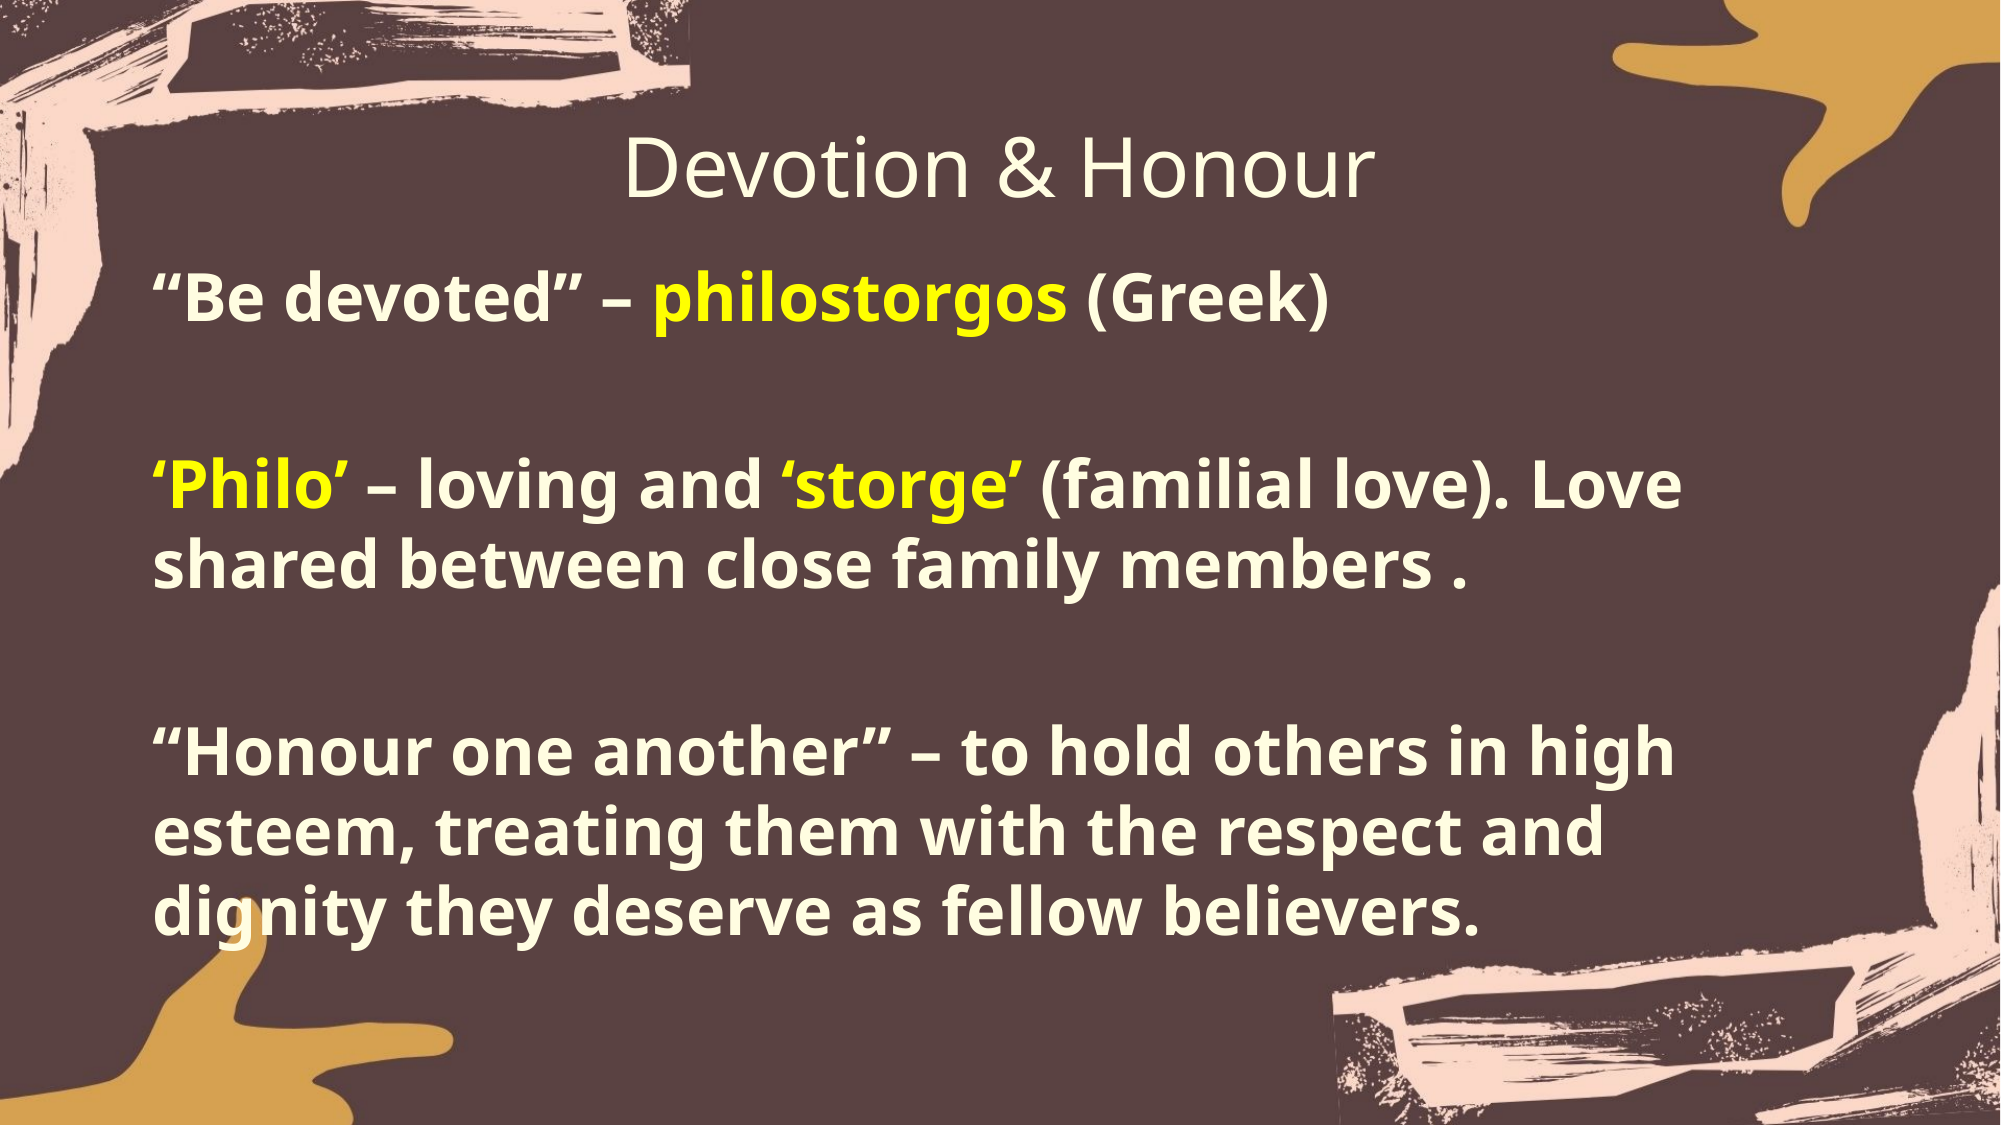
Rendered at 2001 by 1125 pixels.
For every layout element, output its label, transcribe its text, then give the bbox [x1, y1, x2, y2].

title Devotion & Honour [0, 101, 2000, 227]
list “Be devoted” – philostorgos (Greek) ‘Philo’ – loving and ‘storge’ (familial love). Love shared between close family members . “Honour one another” – to hold others in high esteem, treating them with the respect and dignity they deserve as fellow believers. [137, 247, 1863, 962]
